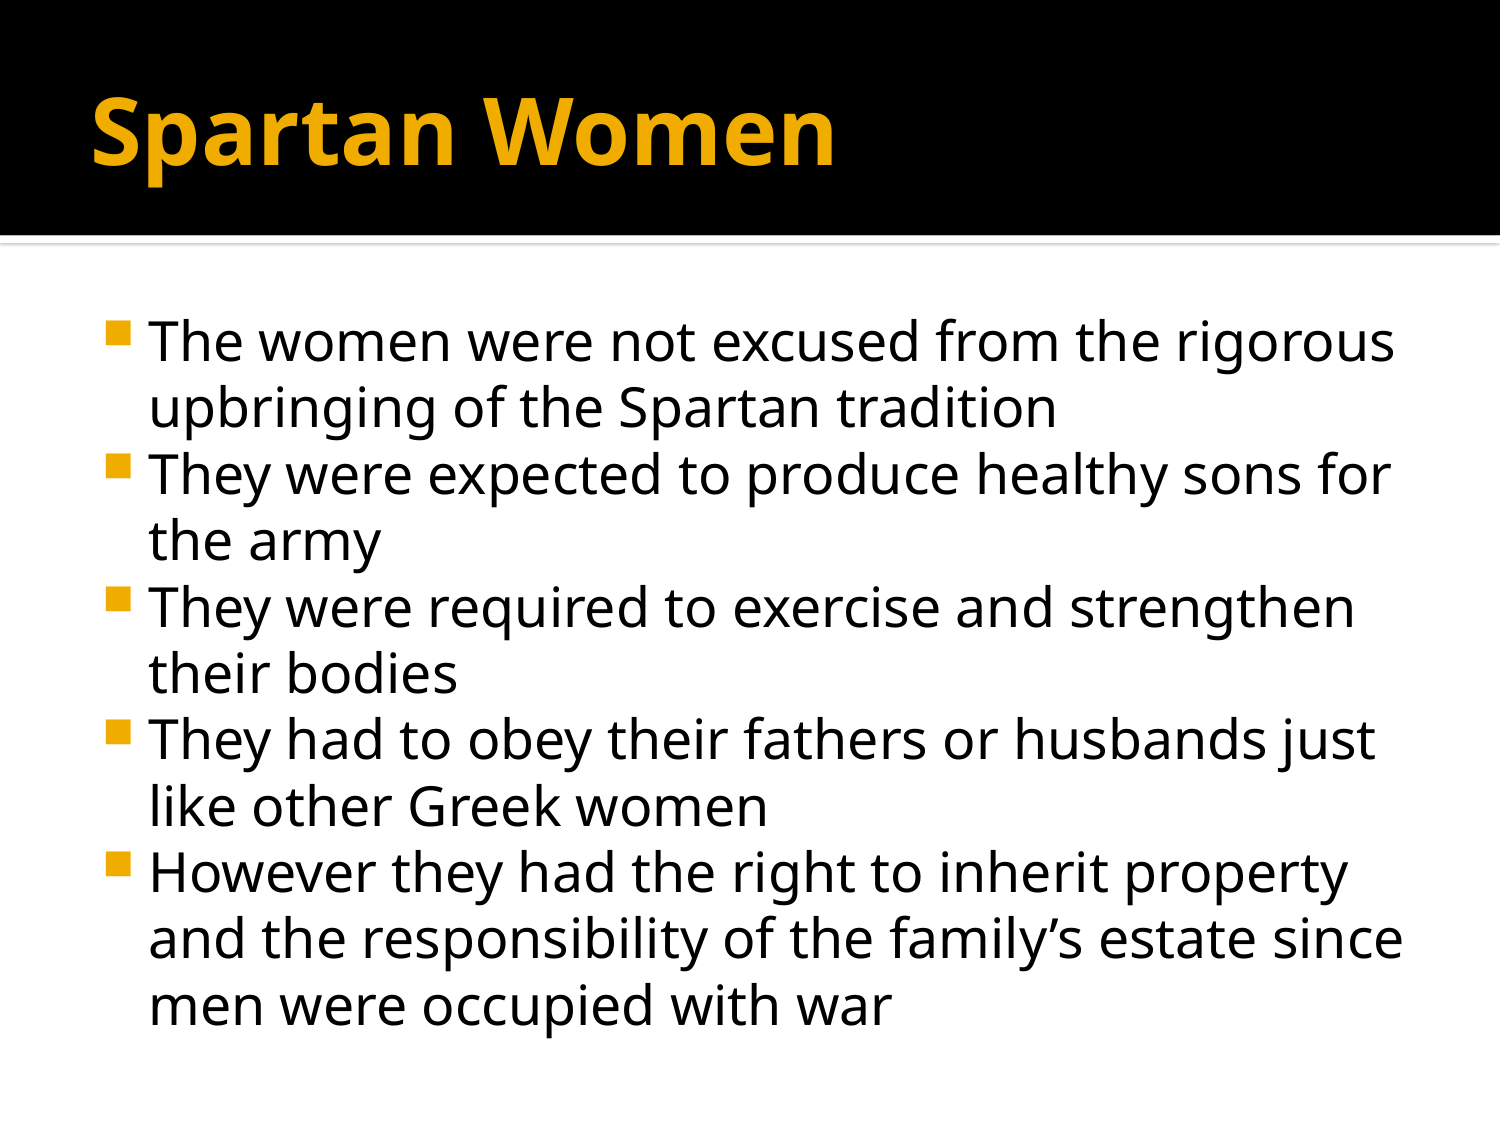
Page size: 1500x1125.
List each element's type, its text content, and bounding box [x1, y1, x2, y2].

list The women were not excused from the rigorous upbringing of the Spartan tradition They were expected to produce healthy sons for the army They were required to exercise and strengthen their bodies They had to obey their fathers or husbands just like other Greek women However they had the right to inherit property and the responsibility of the family’s estate since men were occupied with war [75, 291, 1425, 1050]
title Spartan Women [75, 25, 1425, 231]
